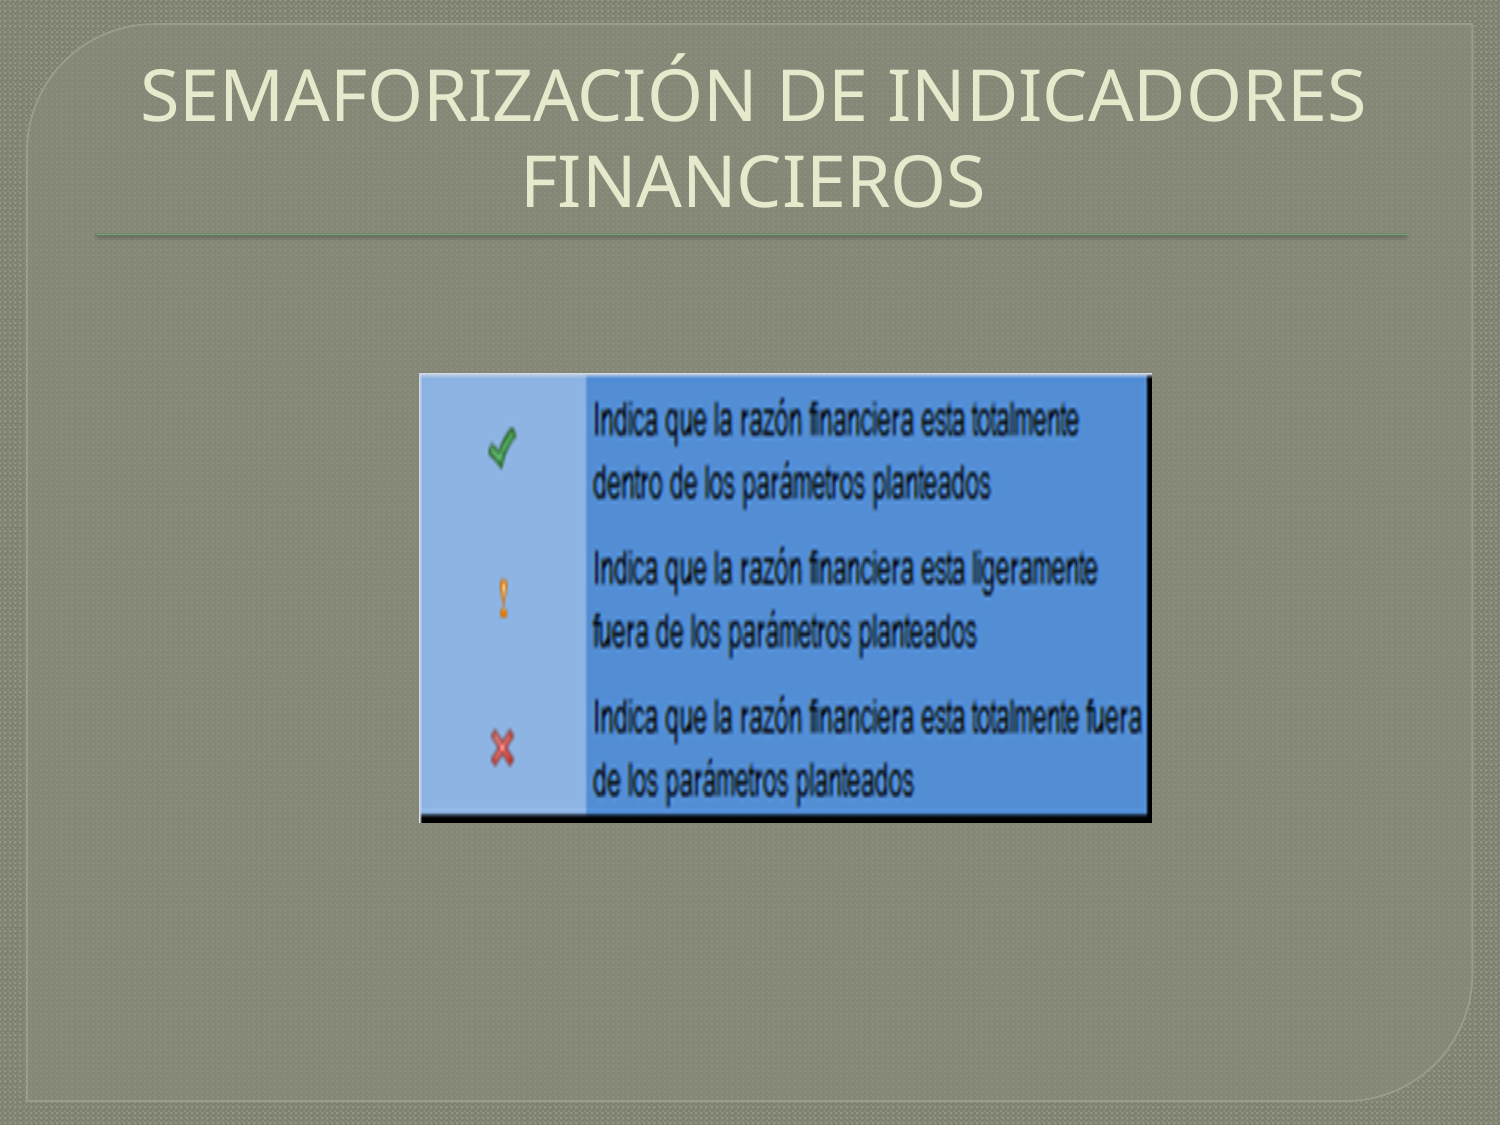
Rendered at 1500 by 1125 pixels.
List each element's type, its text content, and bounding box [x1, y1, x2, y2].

title SEMAFORIZACIÓN DE INDICADORES FINANCIEROS [75, 41, 1425, 230]
picture [418, 373, 1152, 823]
